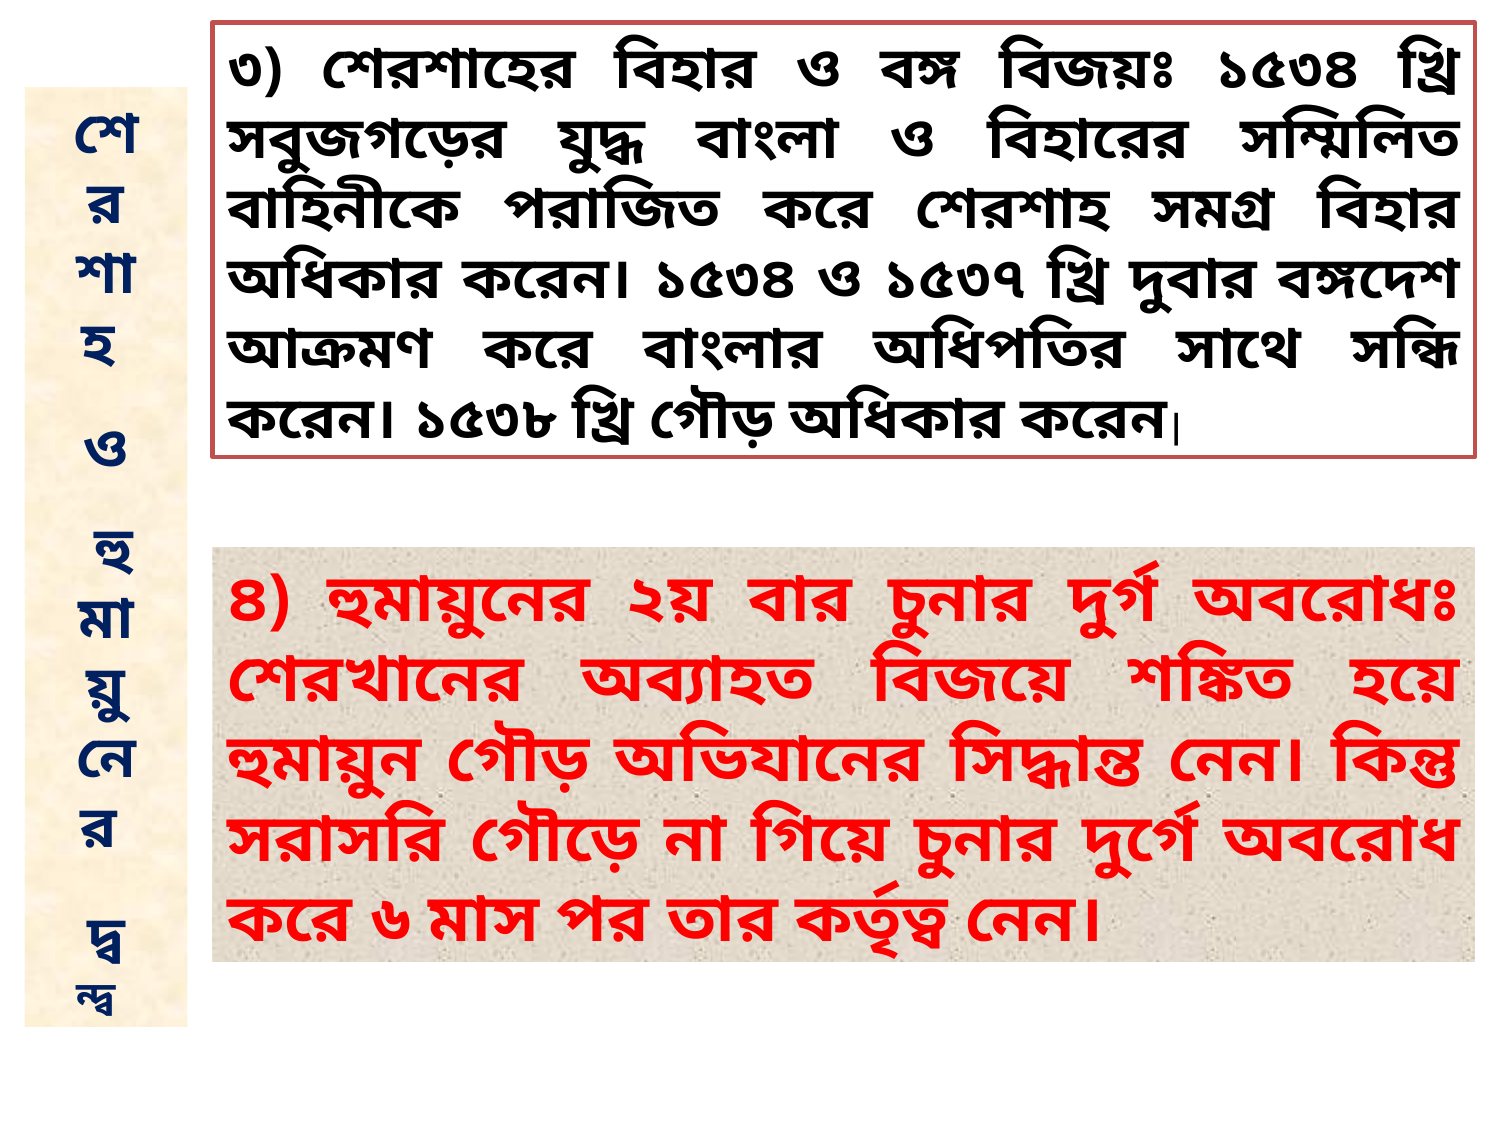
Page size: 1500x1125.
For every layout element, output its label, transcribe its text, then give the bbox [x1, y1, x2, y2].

text_box ৪) হুমায়ুনের ২য় বার চুনার দুর্গ অবরোধঃ শেরখানের অব্যাহত বিজয়ে শঙ্কিত হয়ে হুমায়ুন গৌড় অভিযানের সিদ্ধান্ত নেন। কিন্তু সরাসরি গৌড়ে না গিয়ে চুনার দুর্গে অবরোধ করে ৬ মাস পর তার কর্তৃত্ব নেন। [212, 547, 1475, 962]
text_box ৩) শেরশাহের বিহার ও বঙ্গ বিজয়ঃ ১৫৩৪ খ্রি সবুজগড়ের যুদ্ধ বাংলা ও বিহারের সম্মিলিত বাহিনীকে পরাজিত করে শেরশাহ সমগ্র বিহার অধিকার করেন। ১৫৩৪ ও ১৫৩৭ খ্রি দুবার বঙ্গদেশ আক্রমণ করে বাংলার অধিপতির সাথে সন্ধি করেন। ১৫৩৮ খ্রি গৌড় অধিকার করেন| [210, 20, 1477, 459]
text_box শে র শা হ ও হু মা য়ু নে র দ্ব ন্দ্ব [24, 87, 188, 1027]
